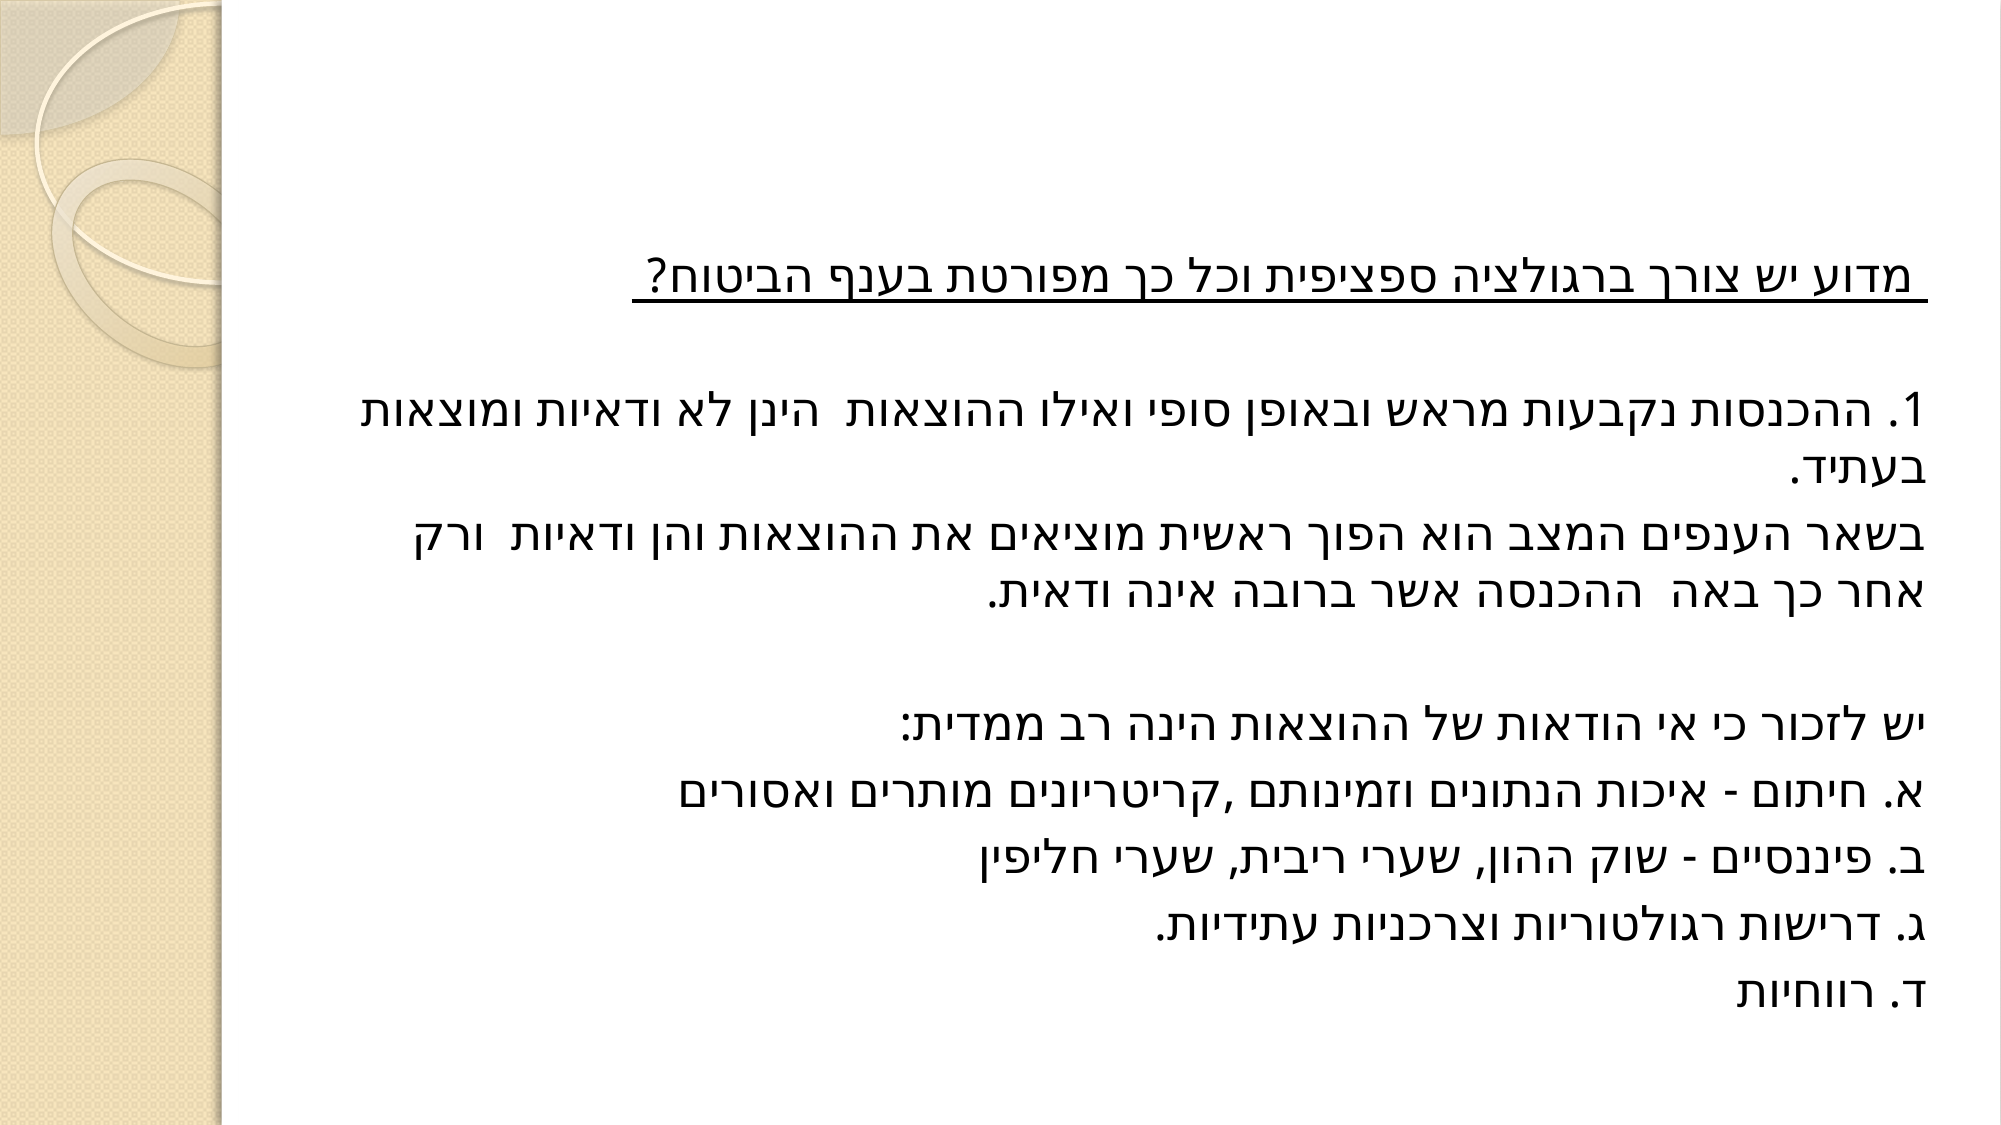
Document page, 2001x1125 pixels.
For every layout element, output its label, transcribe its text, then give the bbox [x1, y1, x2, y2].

list מדוע יש צורך ברגולציה ספציפית וכל כך מפורטת בענף הביטוח? 1. ההכנסות נקבעות מראש ובאופן סופי ואילו ההוצאות הינן לא ודאיות ומוצאות בעתיד. בשאר הענפים המצב הוא הפוך ראשית מוציאים את ההוצאות והן ודאיות ורק אחר כך באה ההכנסה אשר ברובה אינה ודאית. יש לזכור כי אי הודאות של ההוצאות הינה רב ממדית: א. חיתום - איכות הנתונים וזמינותם ,קריטריונים מותרים ואסורים ב. פיננסיים - שוק ההון, שערי ריבית, שערי חליפין ג. דרישות רגולטוריות וצרכניות עתידיות. ד. רווחיות [313, 237, 1954, 1025]
